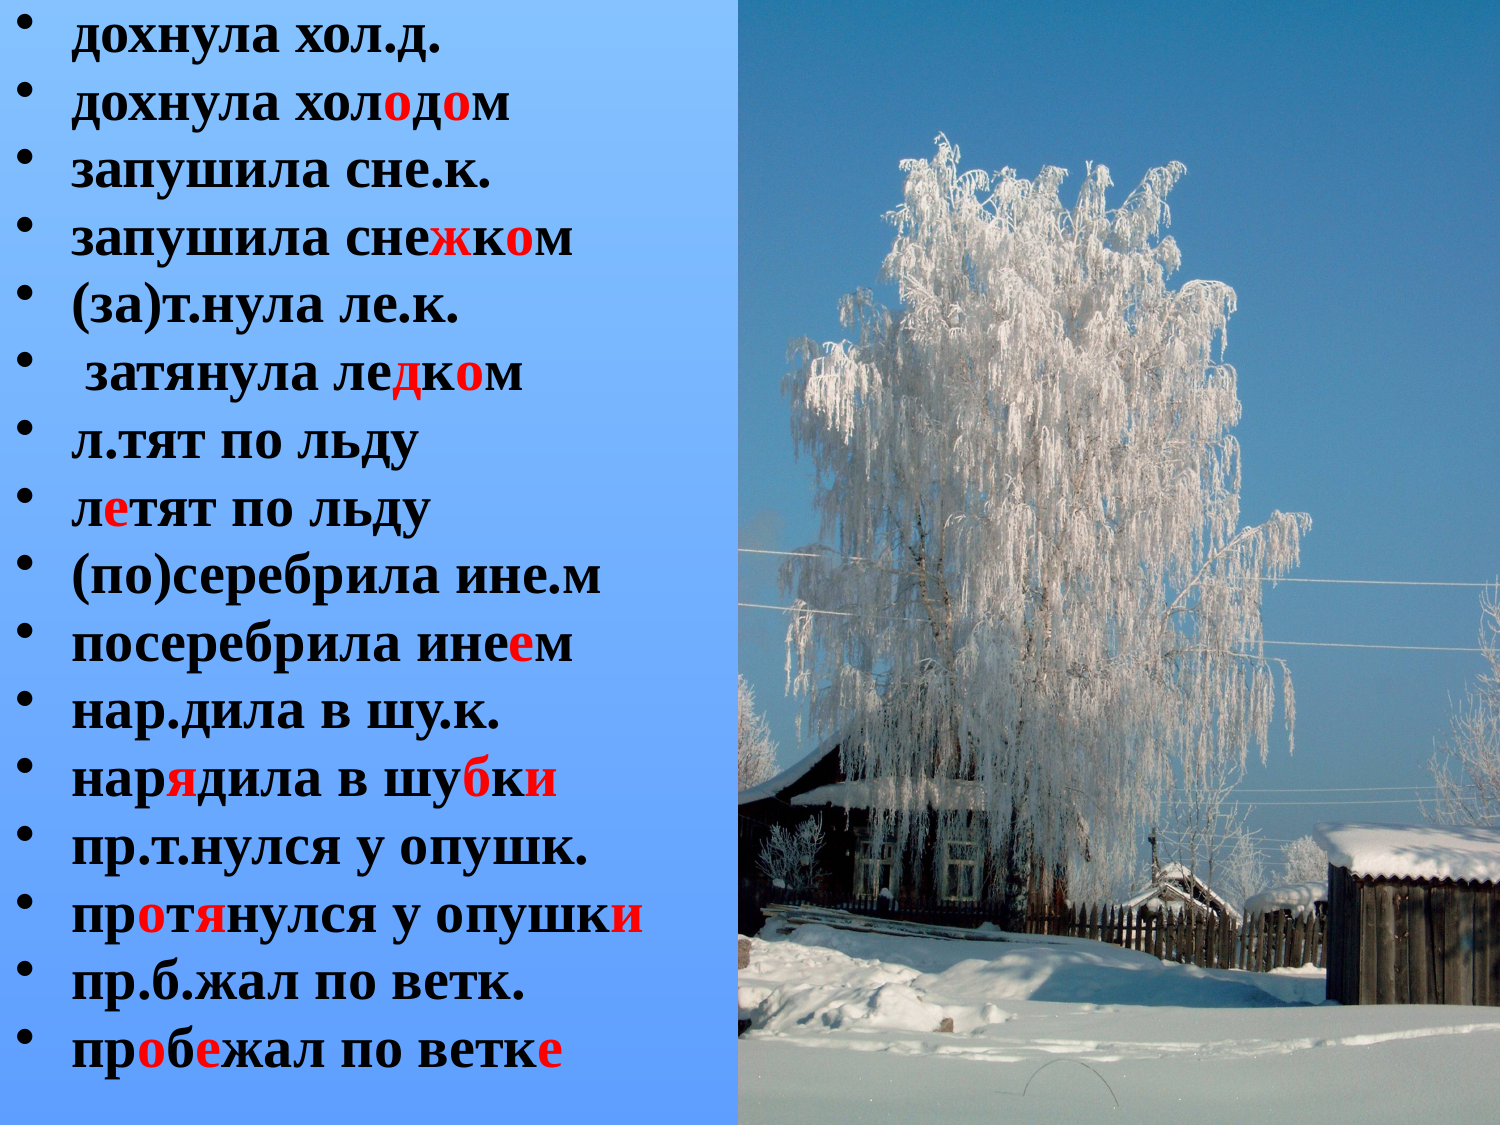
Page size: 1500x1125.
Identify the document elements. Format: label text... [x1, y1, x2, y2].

picture [737, 0, 1500, 1125]
list дохнула хол.д. дохнула холодом запушила сне.к. запушила снежком (за)т.нула ле.к. затянула ледком л.тят по льду летят по льду (по)серебрила ине.м посеребрила инеем нар.дила в шу.к. нарядила в шубки пр.т.нулся у опушк. протянулся у опушки пр.б.жал по ветк. пробежал по ветке [0, 0, 735, 1125]
